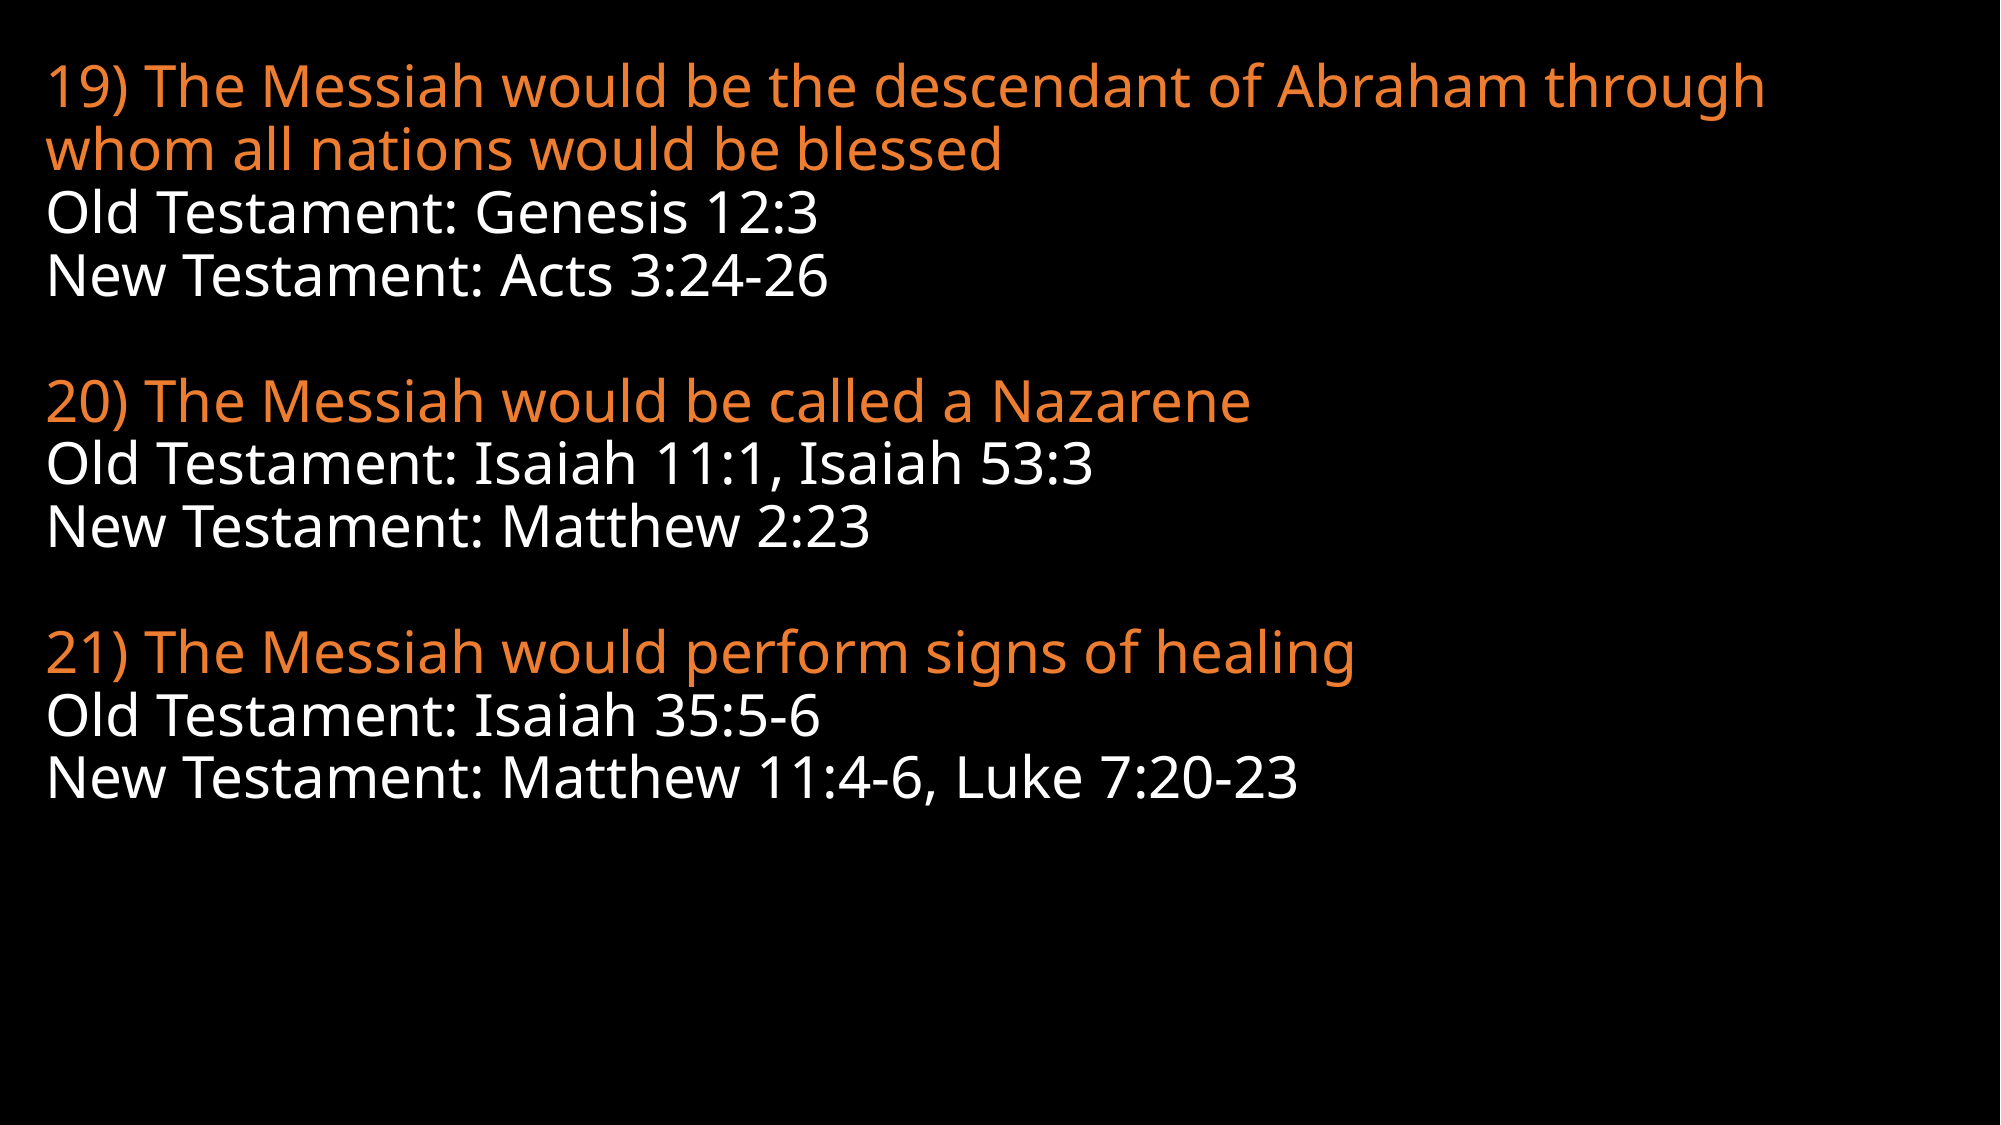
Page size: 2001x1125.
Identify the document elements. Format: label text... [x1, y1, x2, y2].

text_box 19) The Messiah would be the descendant of Abraham through whom all nations would be blessed Old Testament: Genesis 12:3 New Testament: Acts 3:24-26 20) The Messiah would be called a Nazarene Old Testament: Isaiah 11:1, Isaiah 53:3 New Testament: Matthew 2:23 21) The Messiah would perform signs of healing Old Testament: Isaiah 35:5-6 New Testament: Matthew 11:4-6, Luke 7:20-23 [30, 50, 1970, 1075]
